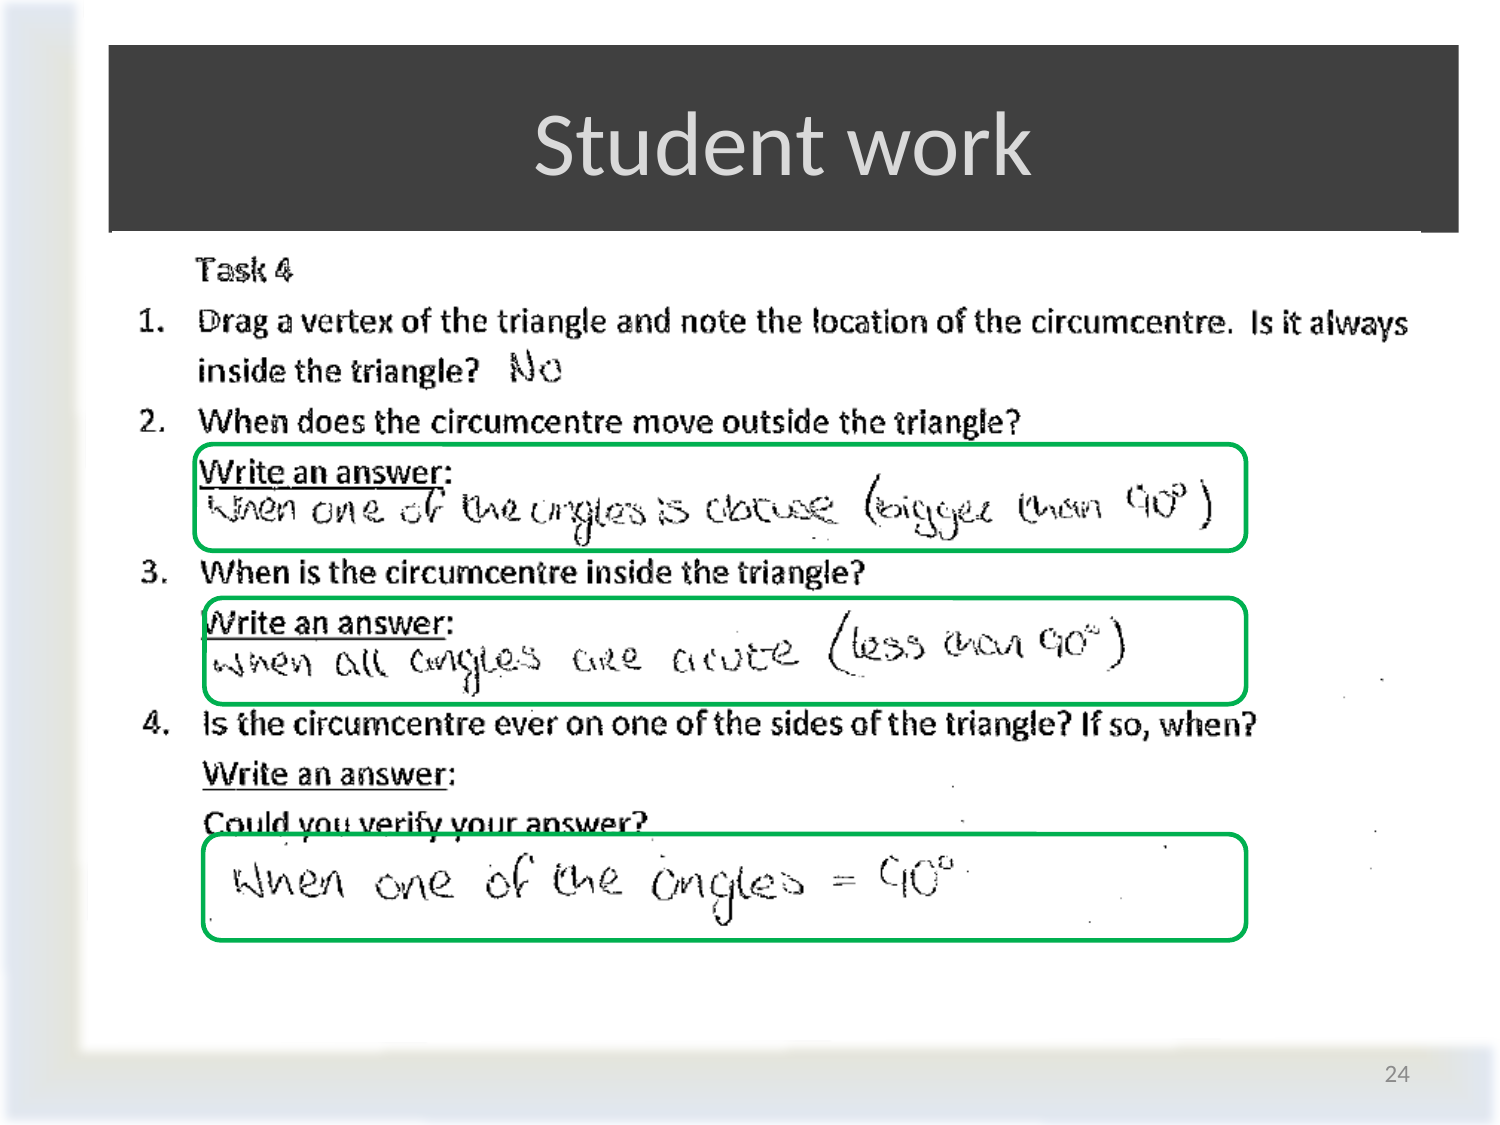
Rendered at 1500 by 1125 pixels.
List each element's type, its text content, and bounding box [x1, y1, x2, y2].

slide_number 24 [1074, 1042, 1425, 1103]
text_box [206, 936, 1243, 943]
picture [111, 231, 1421, 930]
title Student work [108, 44, 1459, 233]
